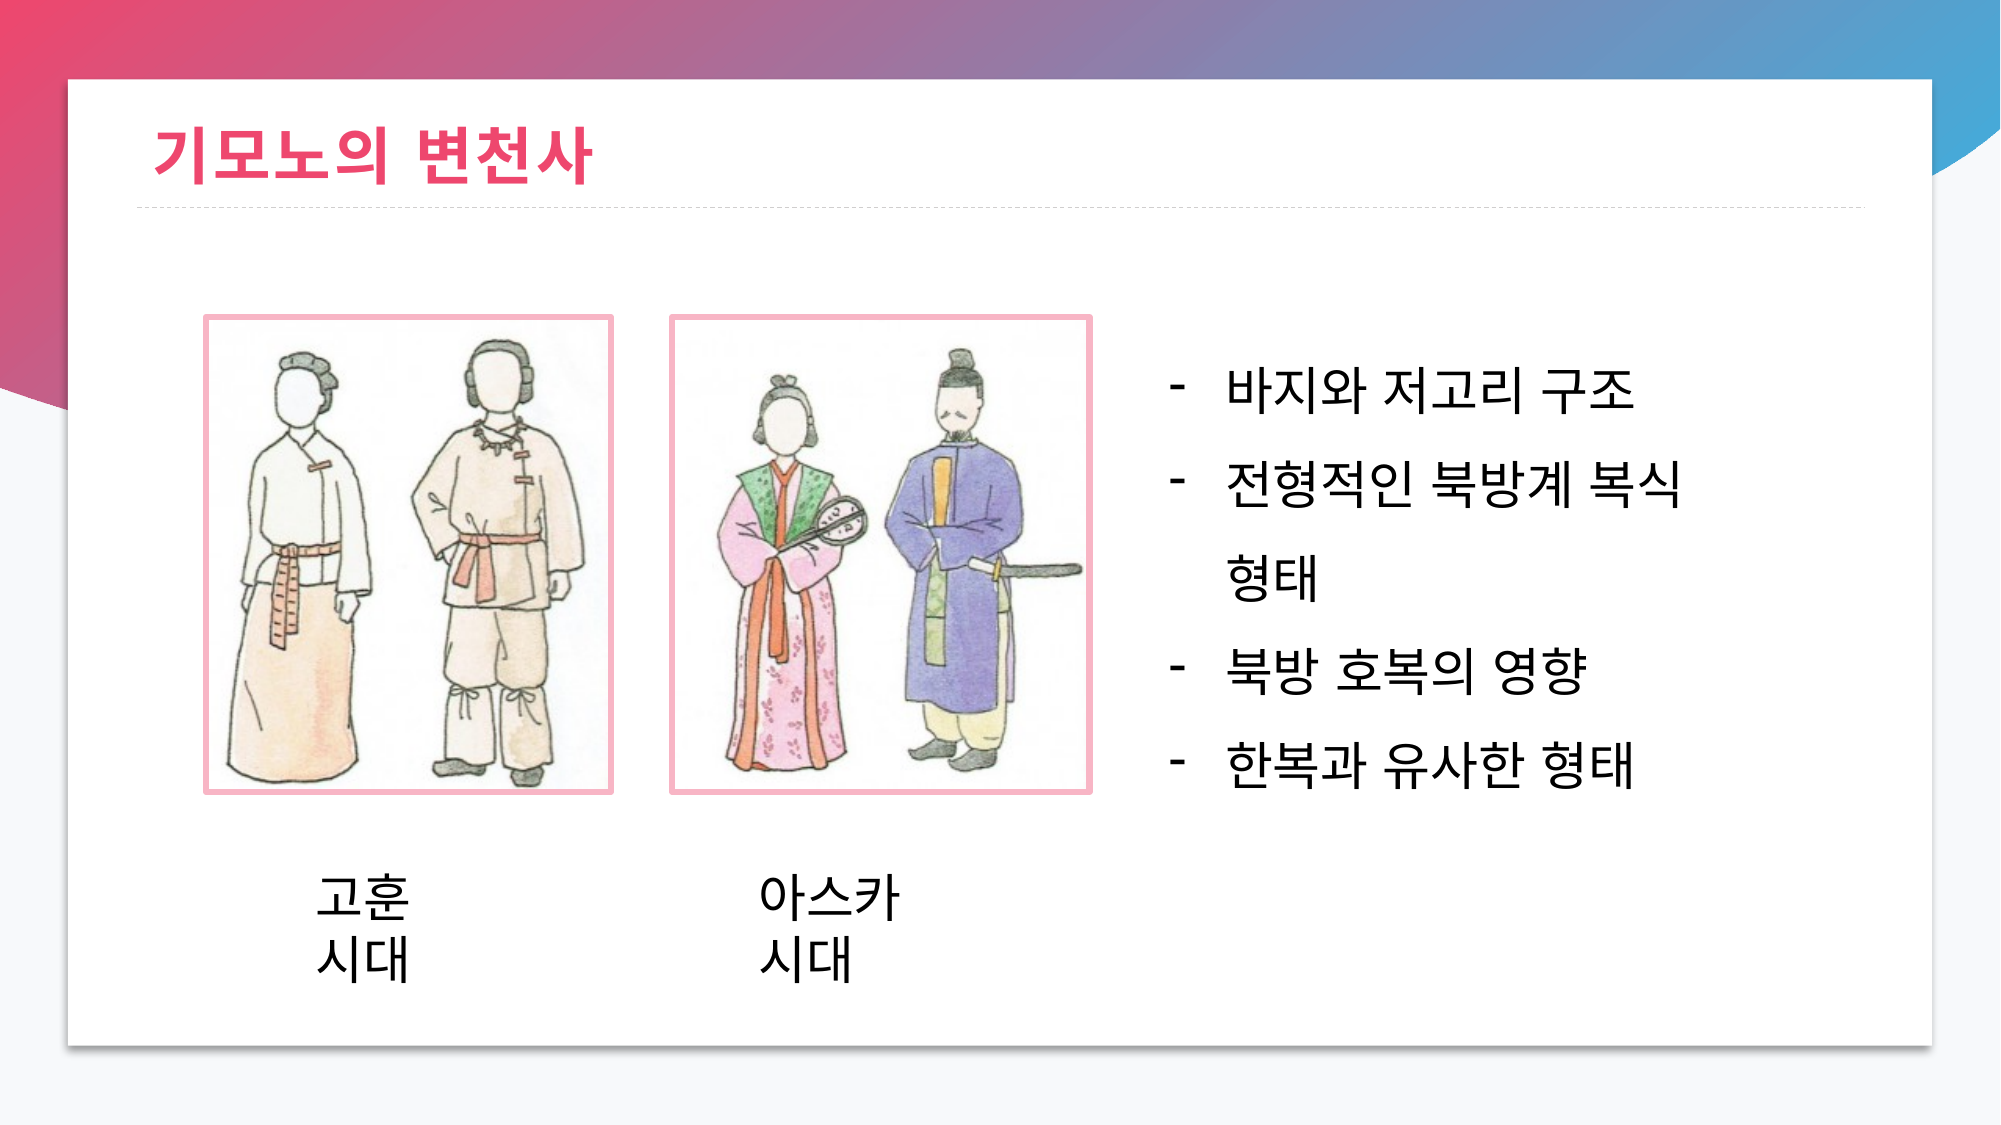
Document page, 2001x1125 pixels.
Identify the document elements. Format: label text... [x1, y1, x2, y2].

title 기모노의 변천사 [137, 111, 1863, 208]
text_box 고훈 시대 [301, 857, 516, 998]
picture [675, 319, 1087, 789]
text_box 바지와 저고리 구조 전형적인 북방계 복식 형태 북방 호복의 영향 한복과 유사한 형태 [1154, 320, 1791, 804]
text_box 아스카 시대 [743, 857, 1019, 998]
picture [209, 319, 608, 789]
